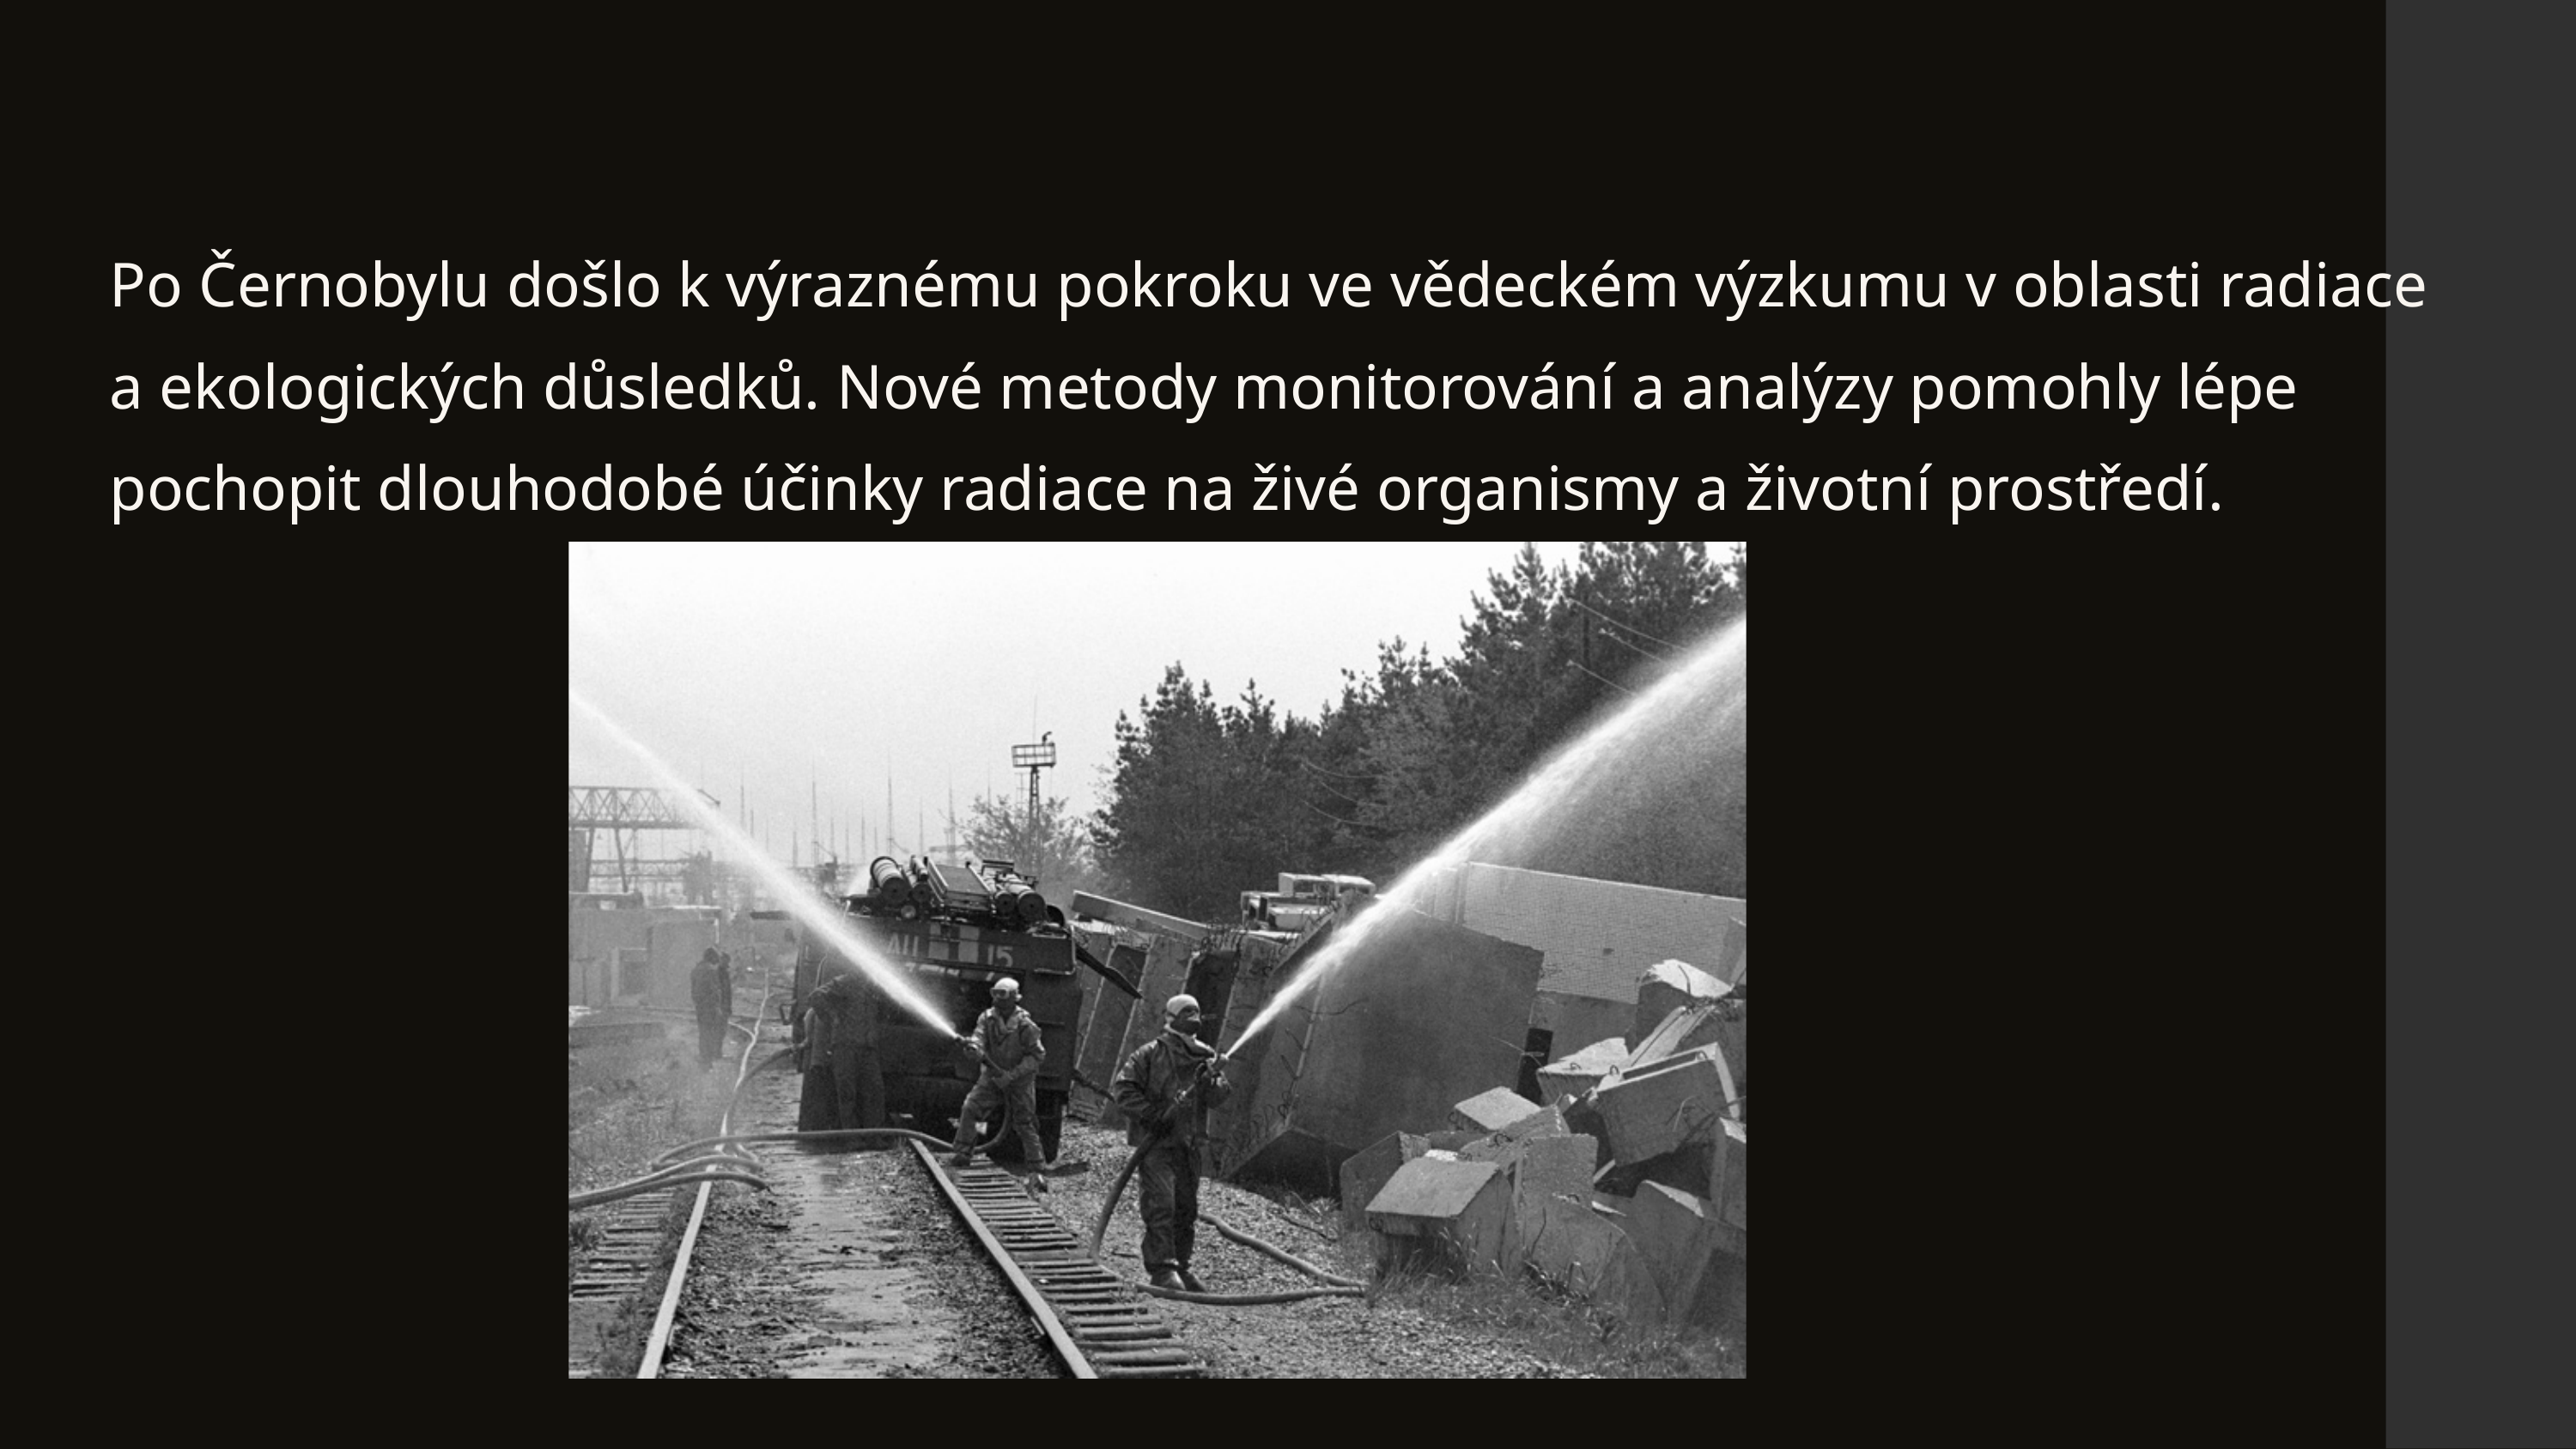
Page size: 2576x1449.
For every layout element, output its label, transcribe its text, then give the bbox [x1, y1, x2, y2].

text_box [568, 542, 1747, 1379]
text_box Po Černobylu došlo k výraznému pokroku ve vědeckém výzkumu v oblasti radiace a ekologických důsledků. Nové metody monitorování a analýzy pomohly lépe pochopit dlouhodobé účinky radiace na živé organismy a životní prostředí. [109, 216, 2467, 524]
